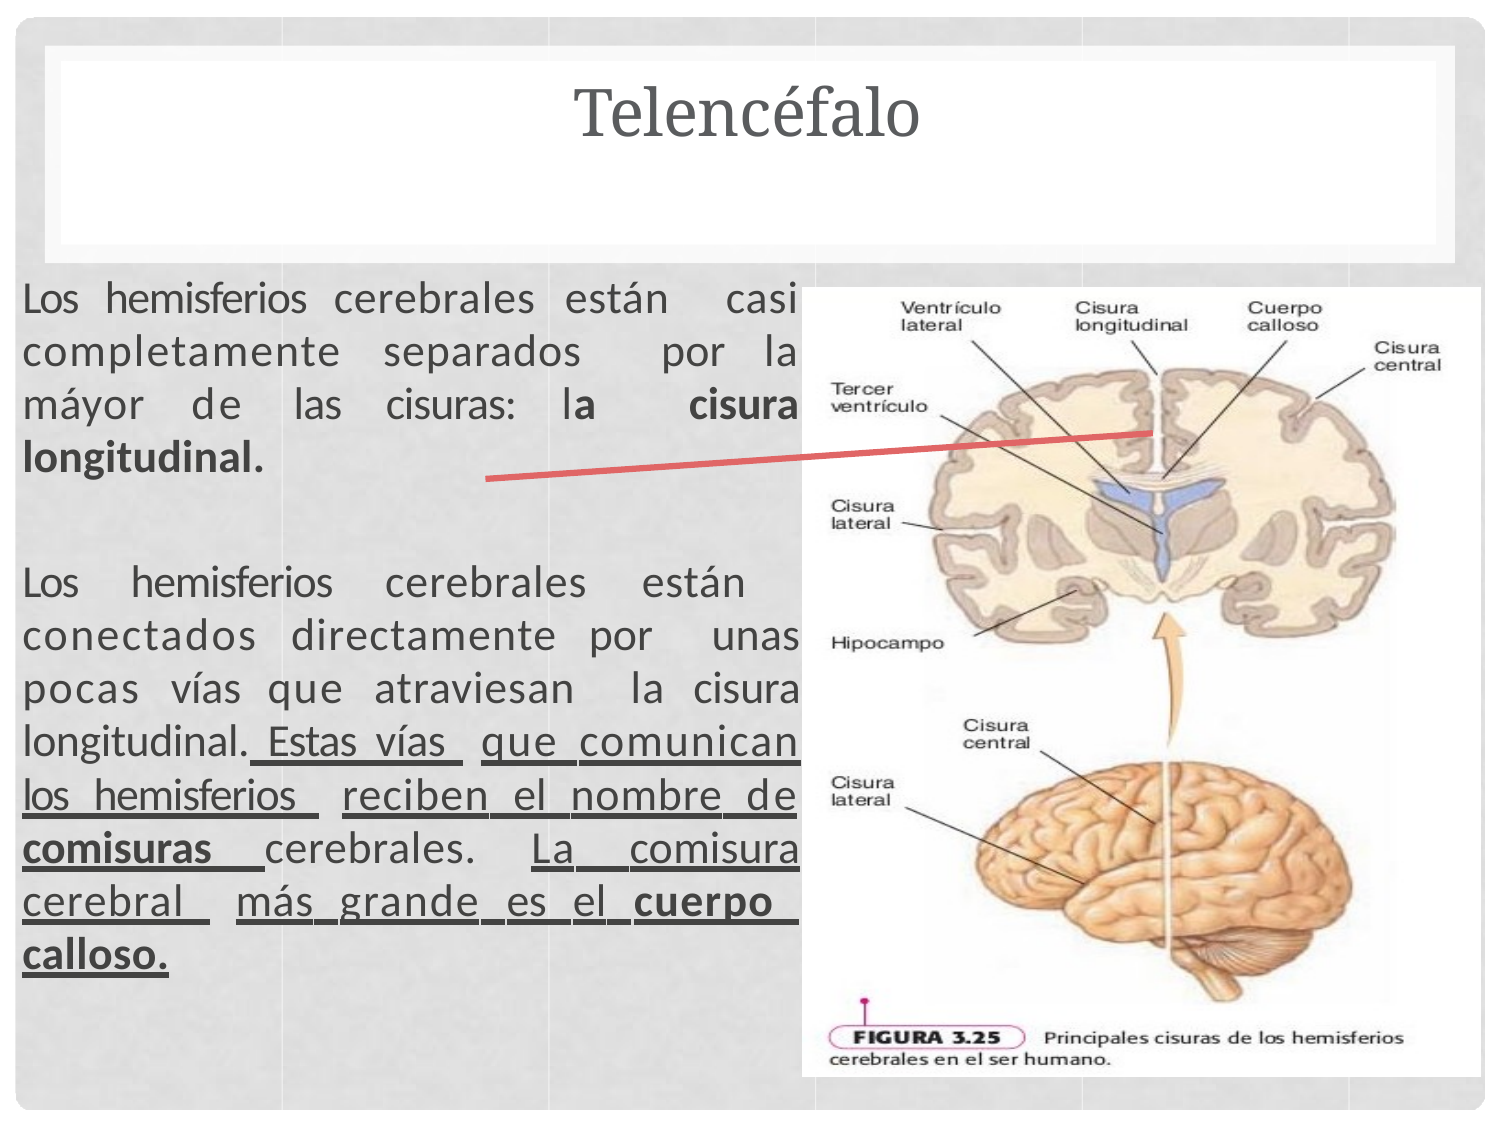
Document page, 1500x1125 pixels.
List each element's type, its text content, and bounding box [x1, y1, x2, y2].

picture [15, 16, 1485, 1110]
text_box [481, 287, 1482, 1077]
text_box Los hemisferios cerebrales están casi completamente separados por la máyor de las cisuras: la cisura longitudinal. Los hemisferios cerebrales están conectados directamente por unas pocas vías que atraviesan la cisura longitudinal. Estas vías que comunican los hemisferios reciben el nombre de comisuras cerebrales. La comisura cerebral más grande es el cuerpo calloso. [20, 263, 802, 979]
title Telencéfalo [45, 45, 1455, 259]
